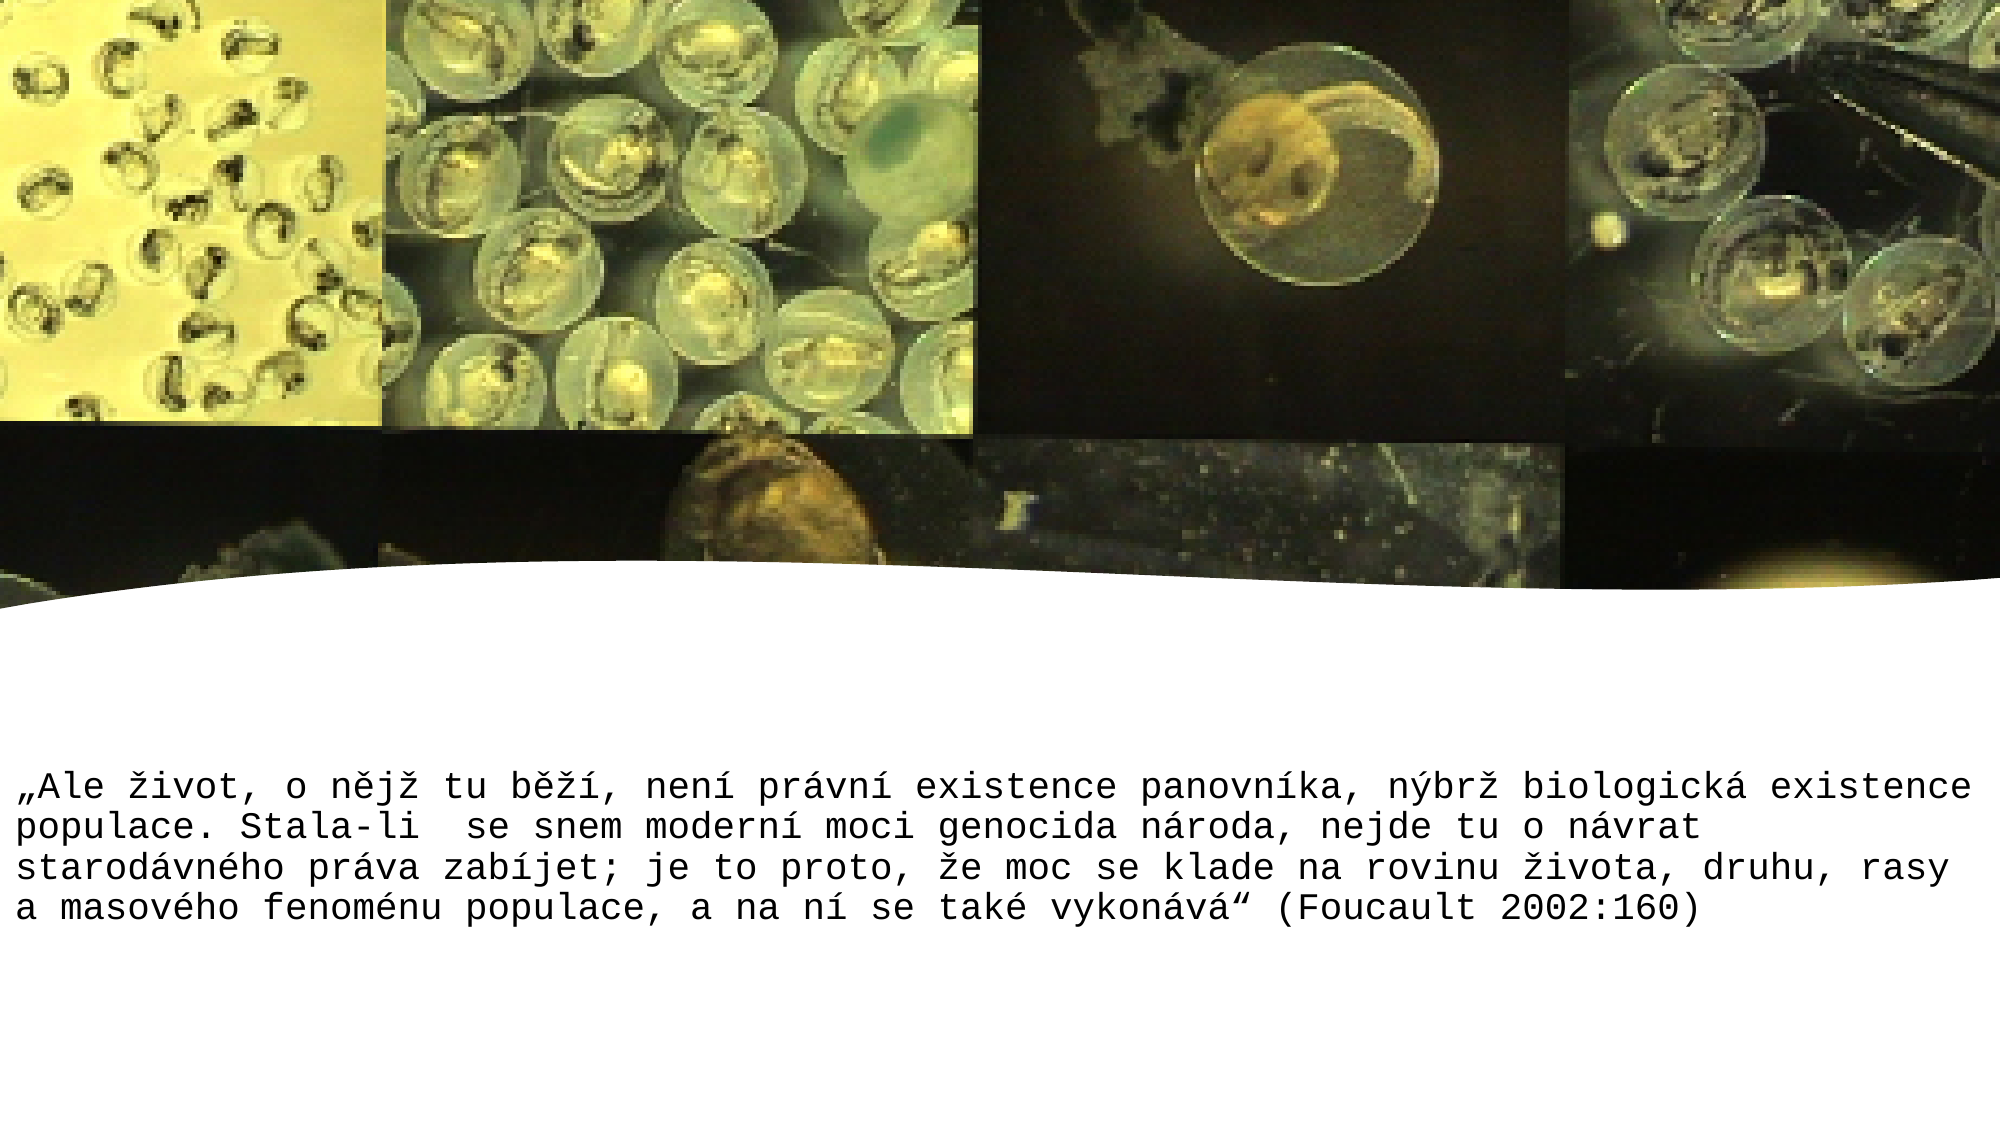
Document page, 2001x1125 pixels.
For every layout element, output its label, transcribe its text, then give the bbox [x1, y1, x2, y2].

picture [0, 0, 2000, 609]
subtitle „Ale život, o nějž tu běží, není právní existence panovníka, nýbrž biologická existence populace. Stala-li se snem moderní moci genocida národa, nejde tu o návrat starodávného práva zabíjet; je to proto, že moc se klade na rovinu života, druhu, rasy a masového fenoménu populace, a na ní se také vykonává“ (Foucault 2002:160) [0, 630, 2000, 1125]
